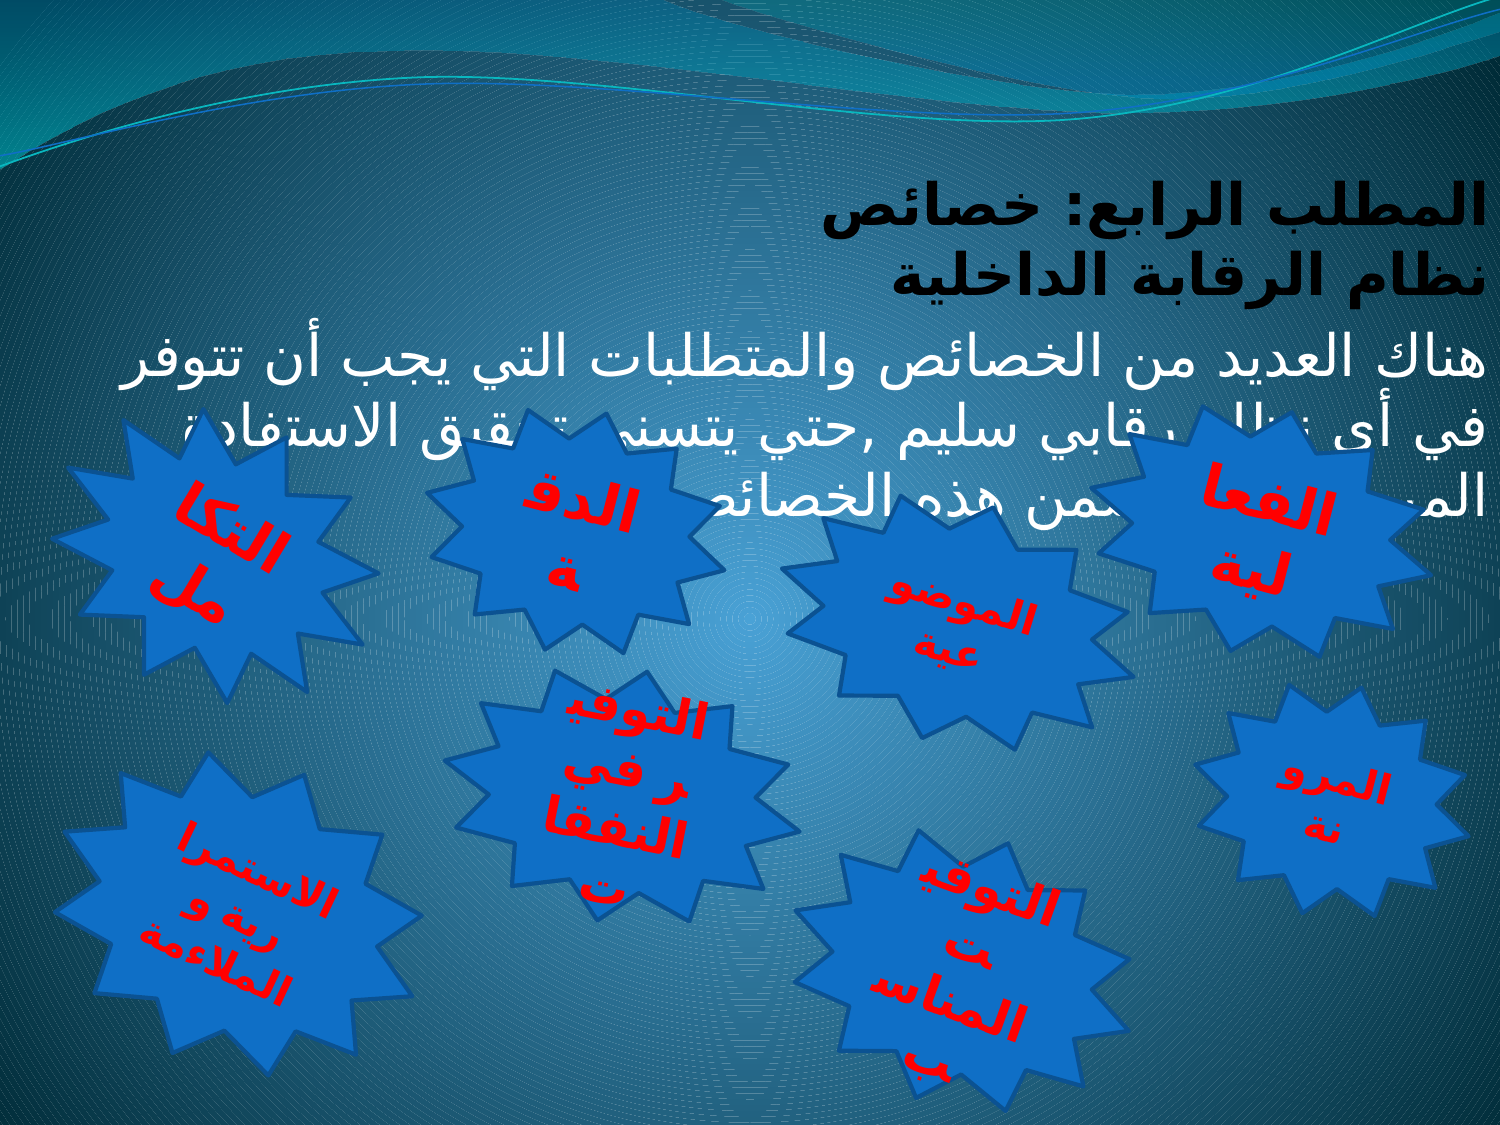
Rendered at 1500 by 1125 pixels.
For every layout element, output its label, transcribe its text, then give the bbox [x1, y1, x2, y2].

text_box الفعالية [1089, 404, 1434, 659]
subtitle المطلب الرابع: خصائص نظام الرقابة الداخلية هناك العديد من الخصائص والمتطلبات التي يجب أن تتوفر في أي نظام رقابي سليم ,حتي يتسنى تحقيق الاستفادة المرجوة ومن ضمن هذه الخصائص ما يلي [0, 90, 1500, 1125]
text_box التكامل [49, 406, 381, 706]
text_box الموضوعية [779, 493, 1136, 752]
text_box الاستمرارية و الملاءمة [52, 750, 424, 1078]
text_box التوقيت المناسب [792, 828, 1132, 1113]
text_box الدقة [425, 407, 727, 656]
text_box التوفير في النفقات [442, 668, 802, 924]
text_box المرونة [1193, 682, 1471, 918]
